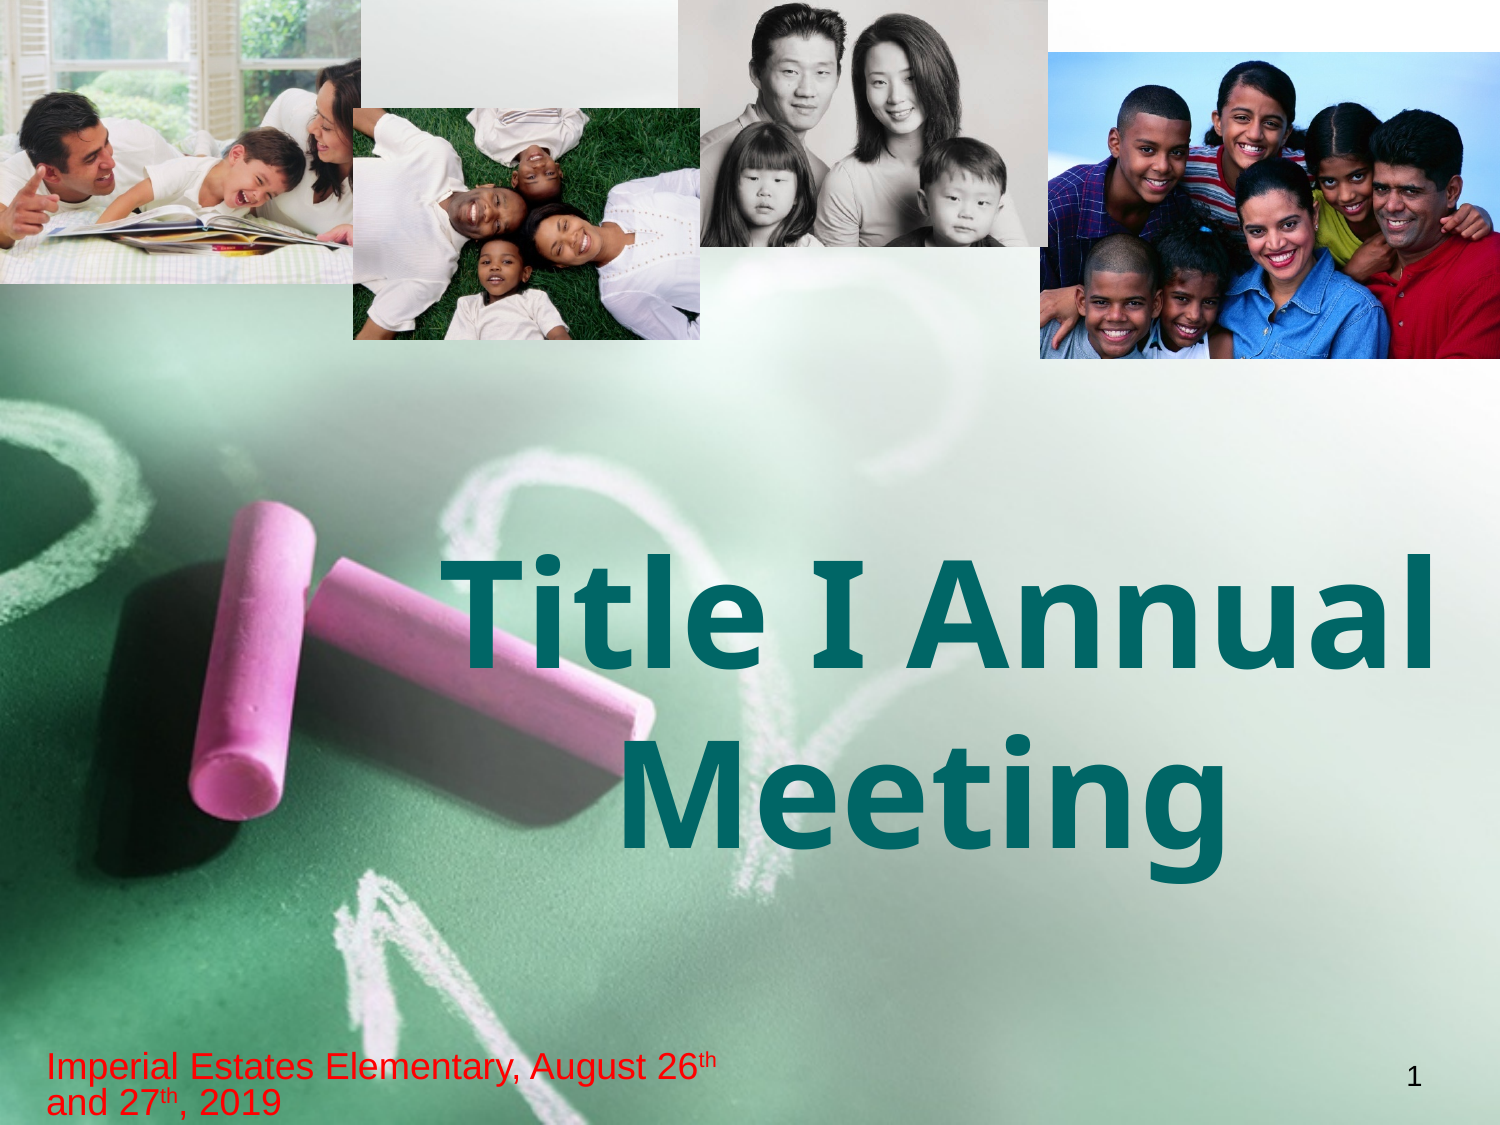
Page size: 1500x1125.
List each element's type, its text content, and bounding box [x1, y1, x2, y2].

picture [0, 0, 1500, 1125]
text_box Imperial Estates Elementary, August 26th and 27th, 2019 [31, 1042, 769, 1125]
title Title I Annual Meeting [399, 477, 1482, 920]
slide_number 1 [1124, 1049, 1438, 1125]
